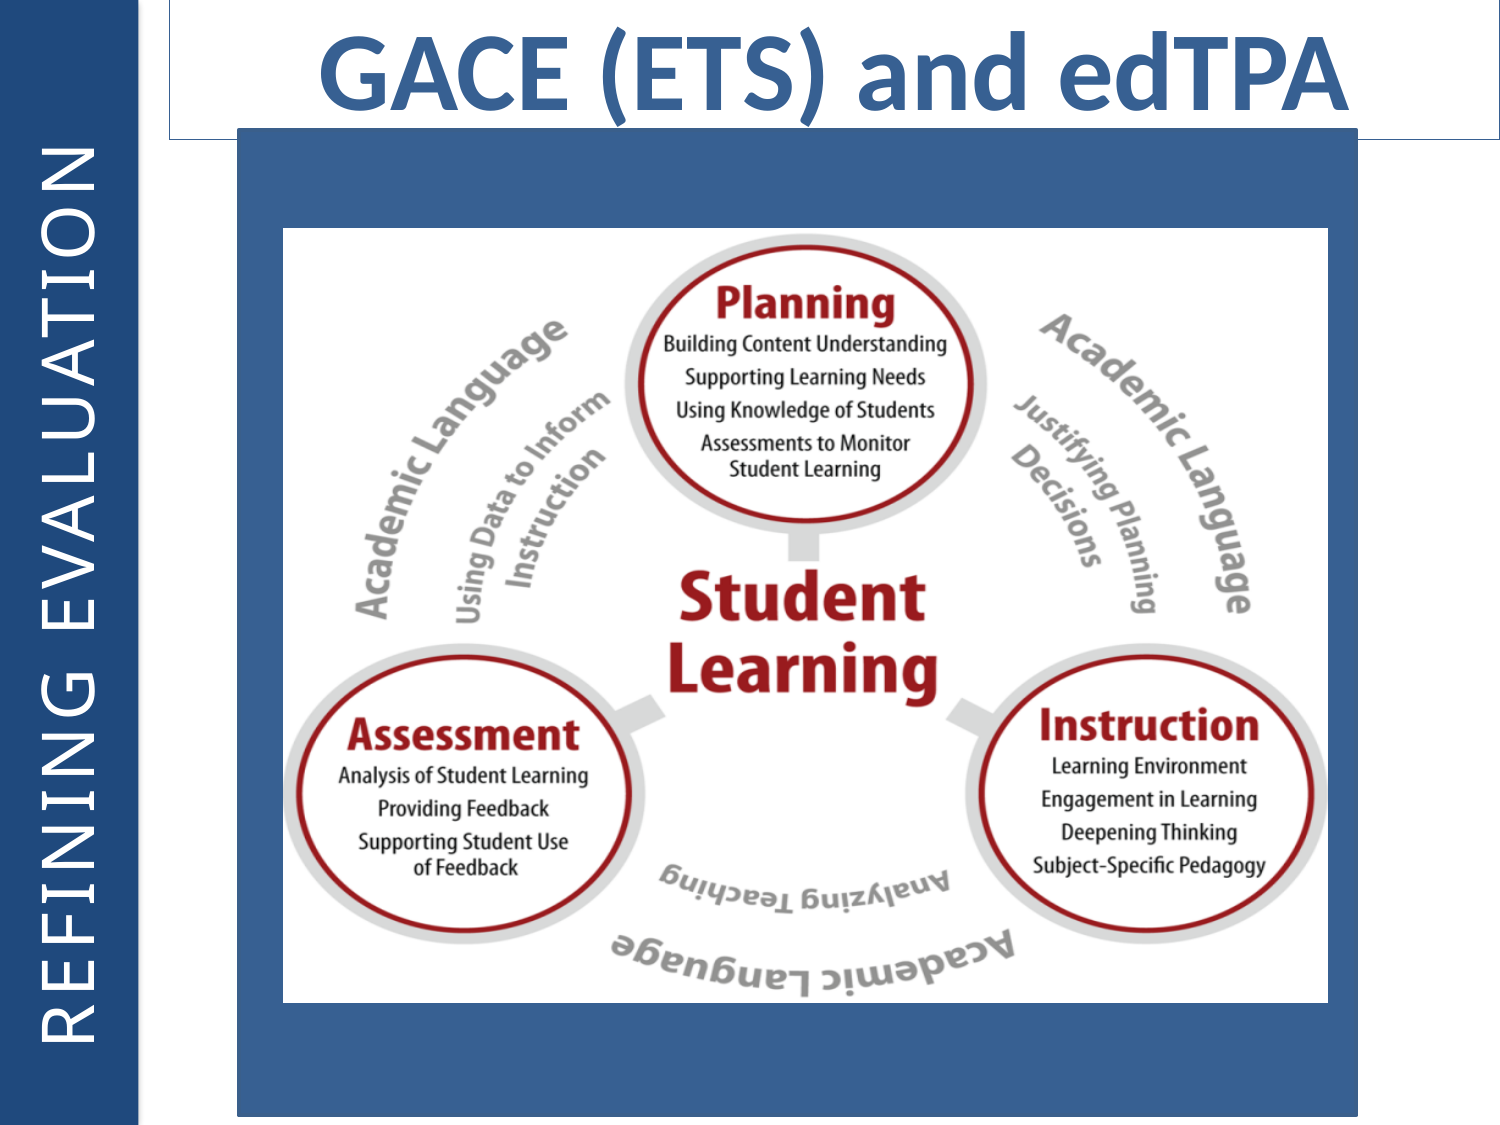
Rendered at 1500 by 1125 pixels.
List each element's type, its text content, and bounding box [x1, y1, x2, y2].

text_box [0, 0, 139, 1125]
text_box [238, 129, 1357, 1116]
text_box REFINING EVALUATION [13, 127, 117, 1065]
text_box GACE (ETS) and edTPA [169, 0, 1500, 140]
